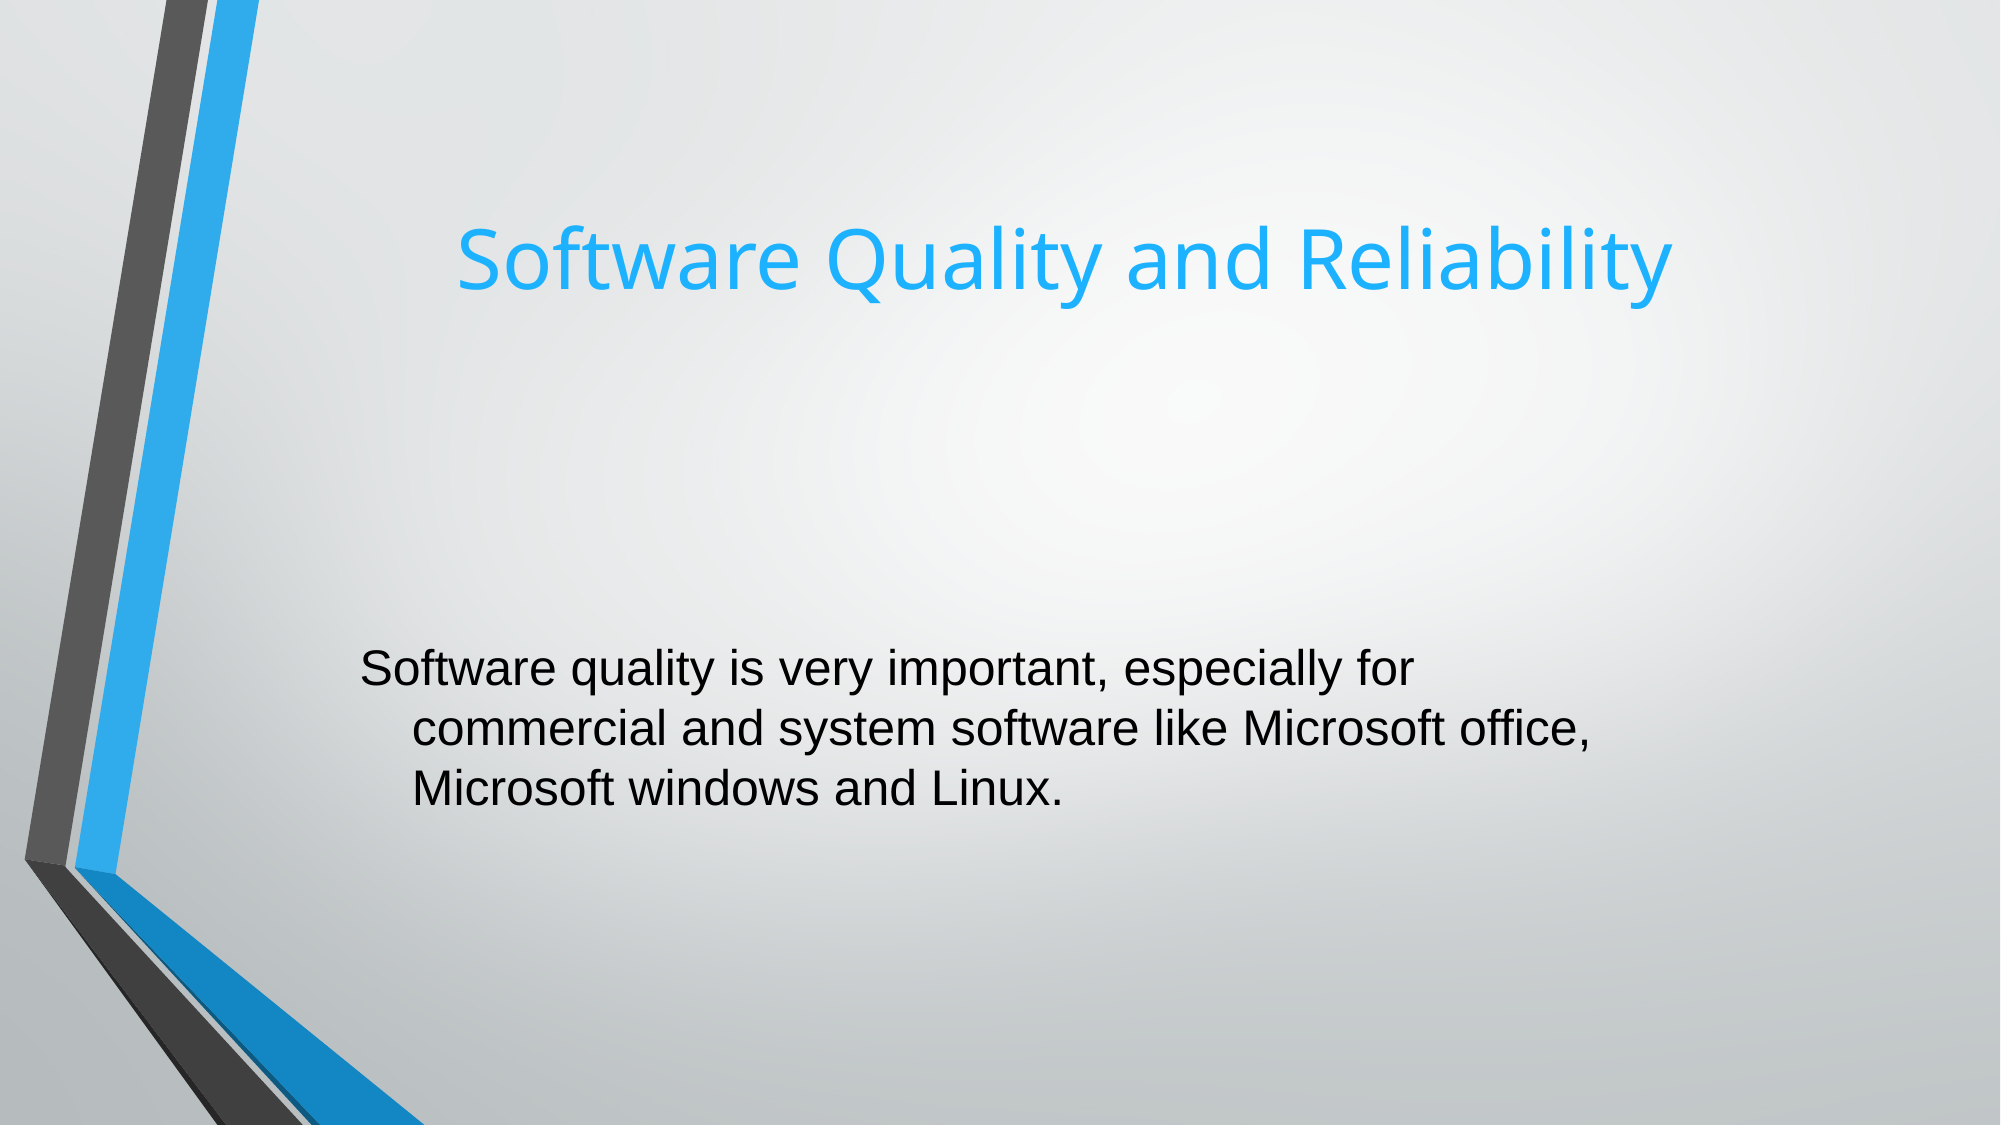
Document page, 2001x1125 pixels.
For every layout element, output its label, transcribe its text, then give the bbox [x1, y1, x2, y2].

list Software quality is very important, especially for commercial and system software like Microsoft office, Microsoft windows and Linux. [324, 291, 1675, 1088]
title Software Quality and Reliability [243, 112, 1887, 400]
